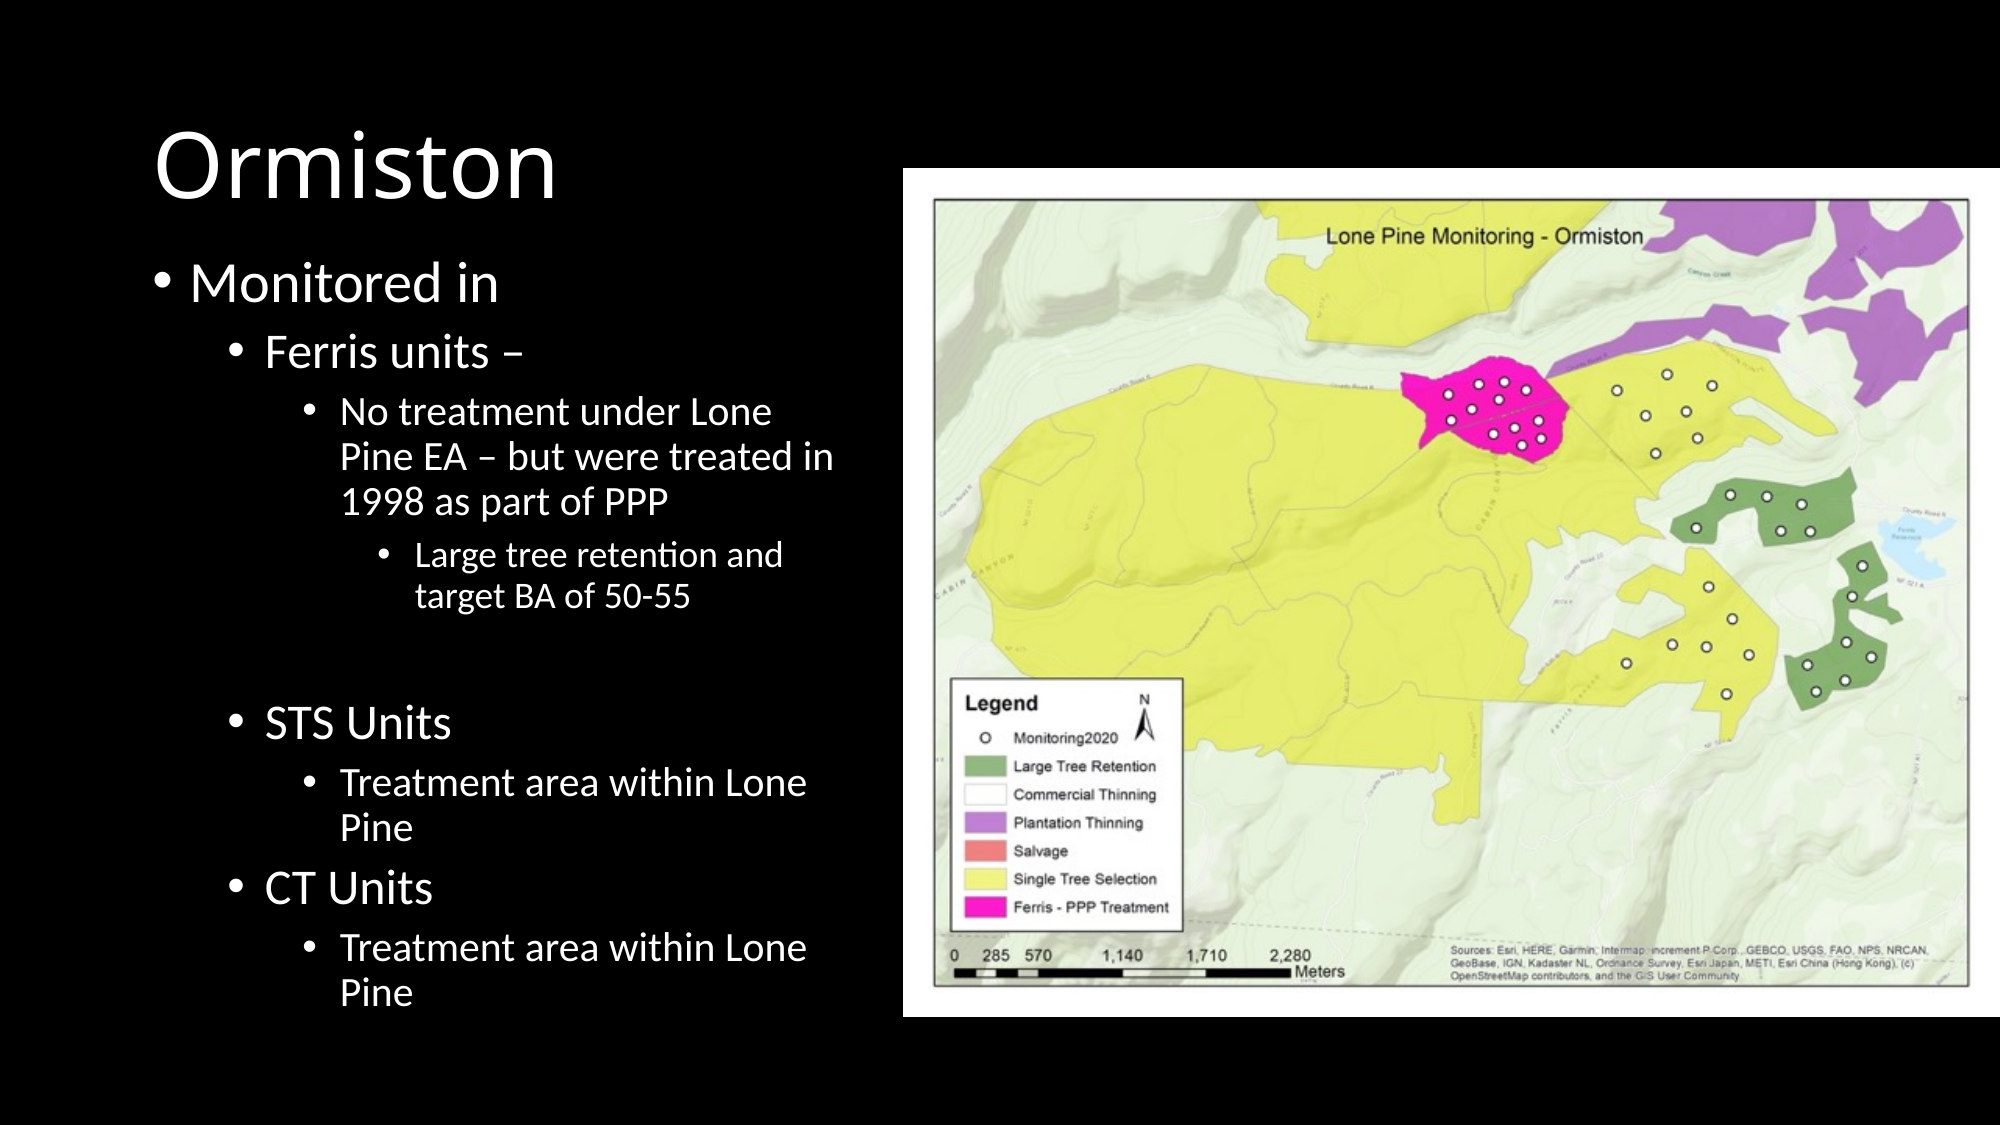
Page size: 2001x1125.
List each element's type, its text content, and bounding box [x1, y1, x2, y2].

title Ormiston [137, 59, 1863, 278]
picture [902, 168, 2000, 1017]
list Monitored in Ferris units – No treatment under Lone Pine EA – but were treated in 1998 as part of PPP Large tree retention and target BA of 50-55 STS Units Treatment area within Lone Pine CT Units Treatment area within Lone Pine [137, 244, 866, 1088]
